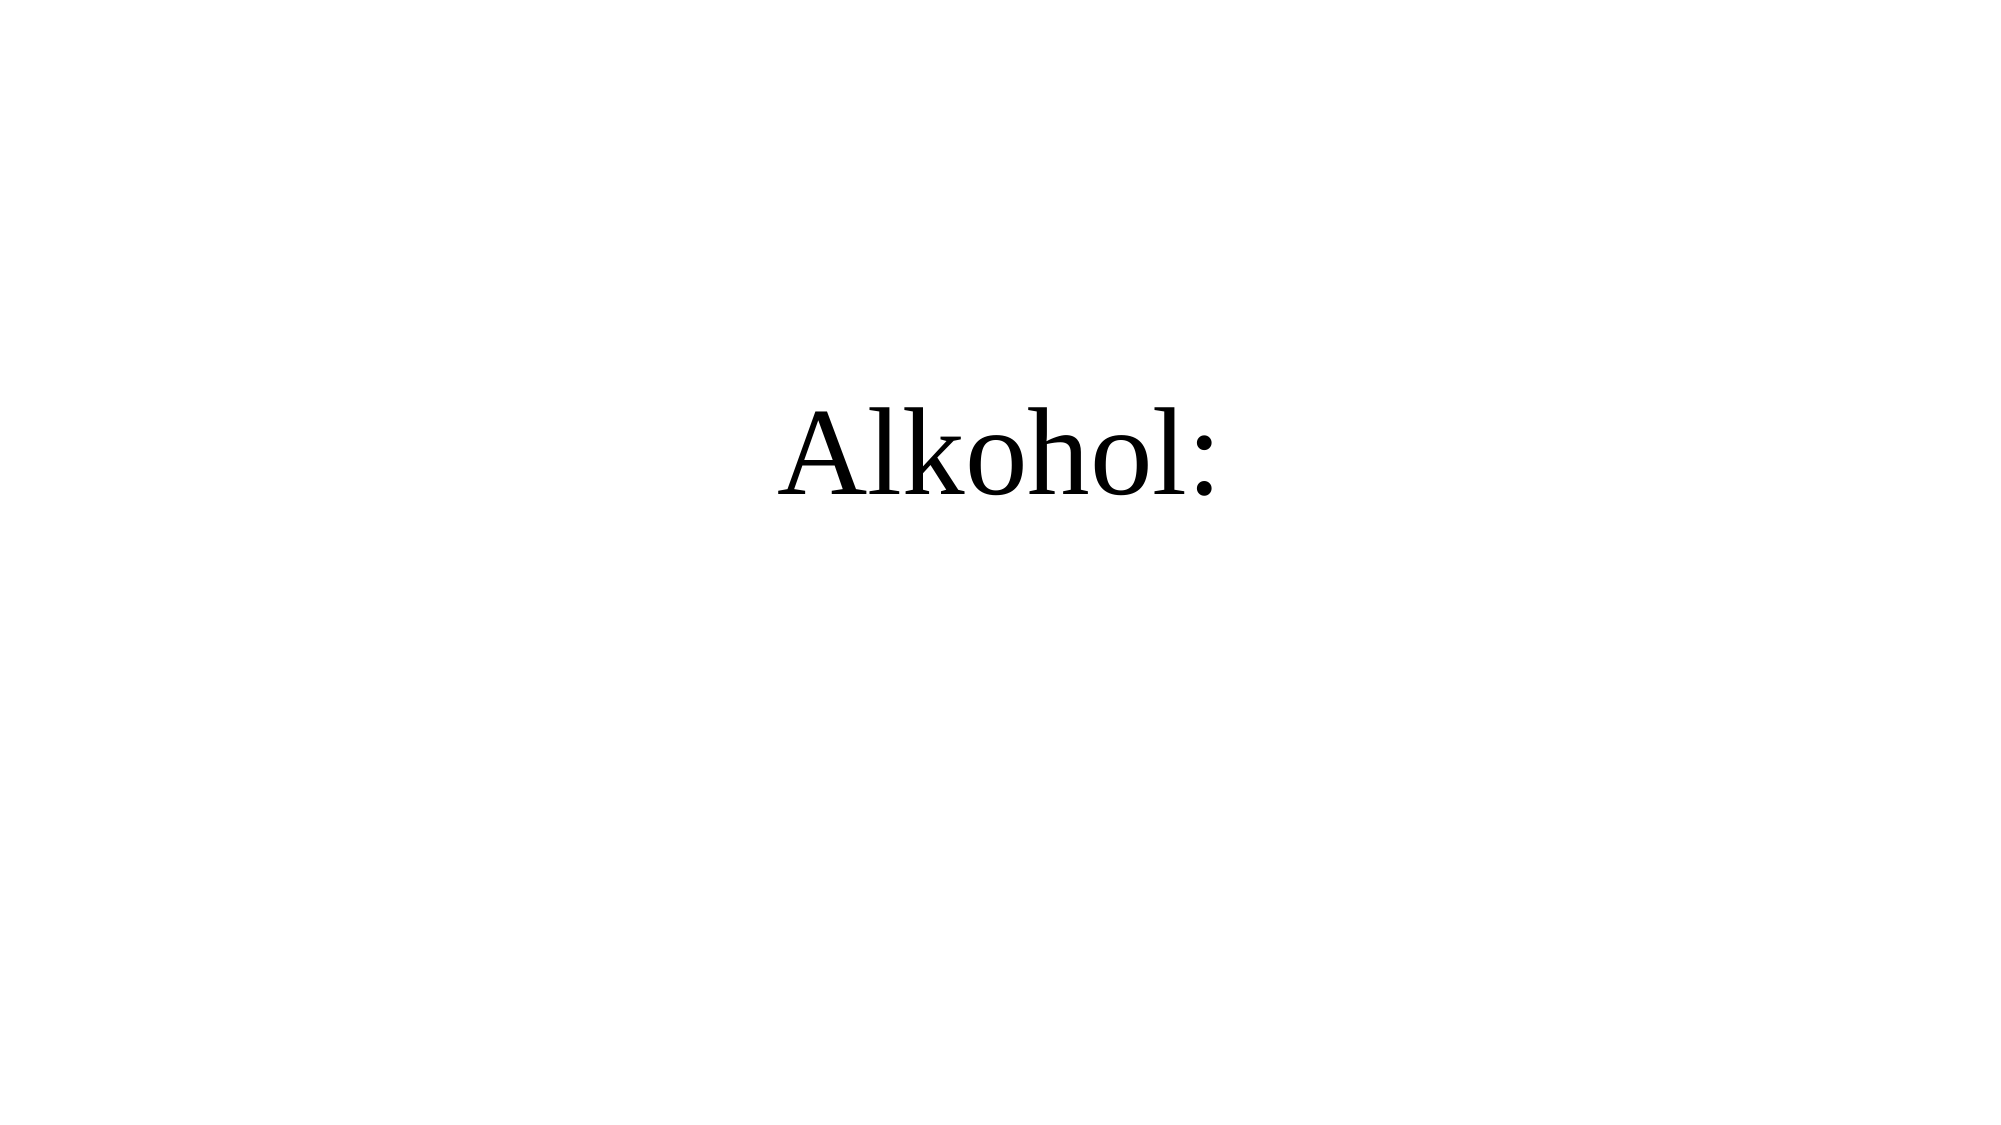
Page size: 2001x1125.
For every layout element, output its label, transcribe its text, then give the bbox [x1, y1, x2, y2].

title Alkohol: [137, 345, 1863, 563]
